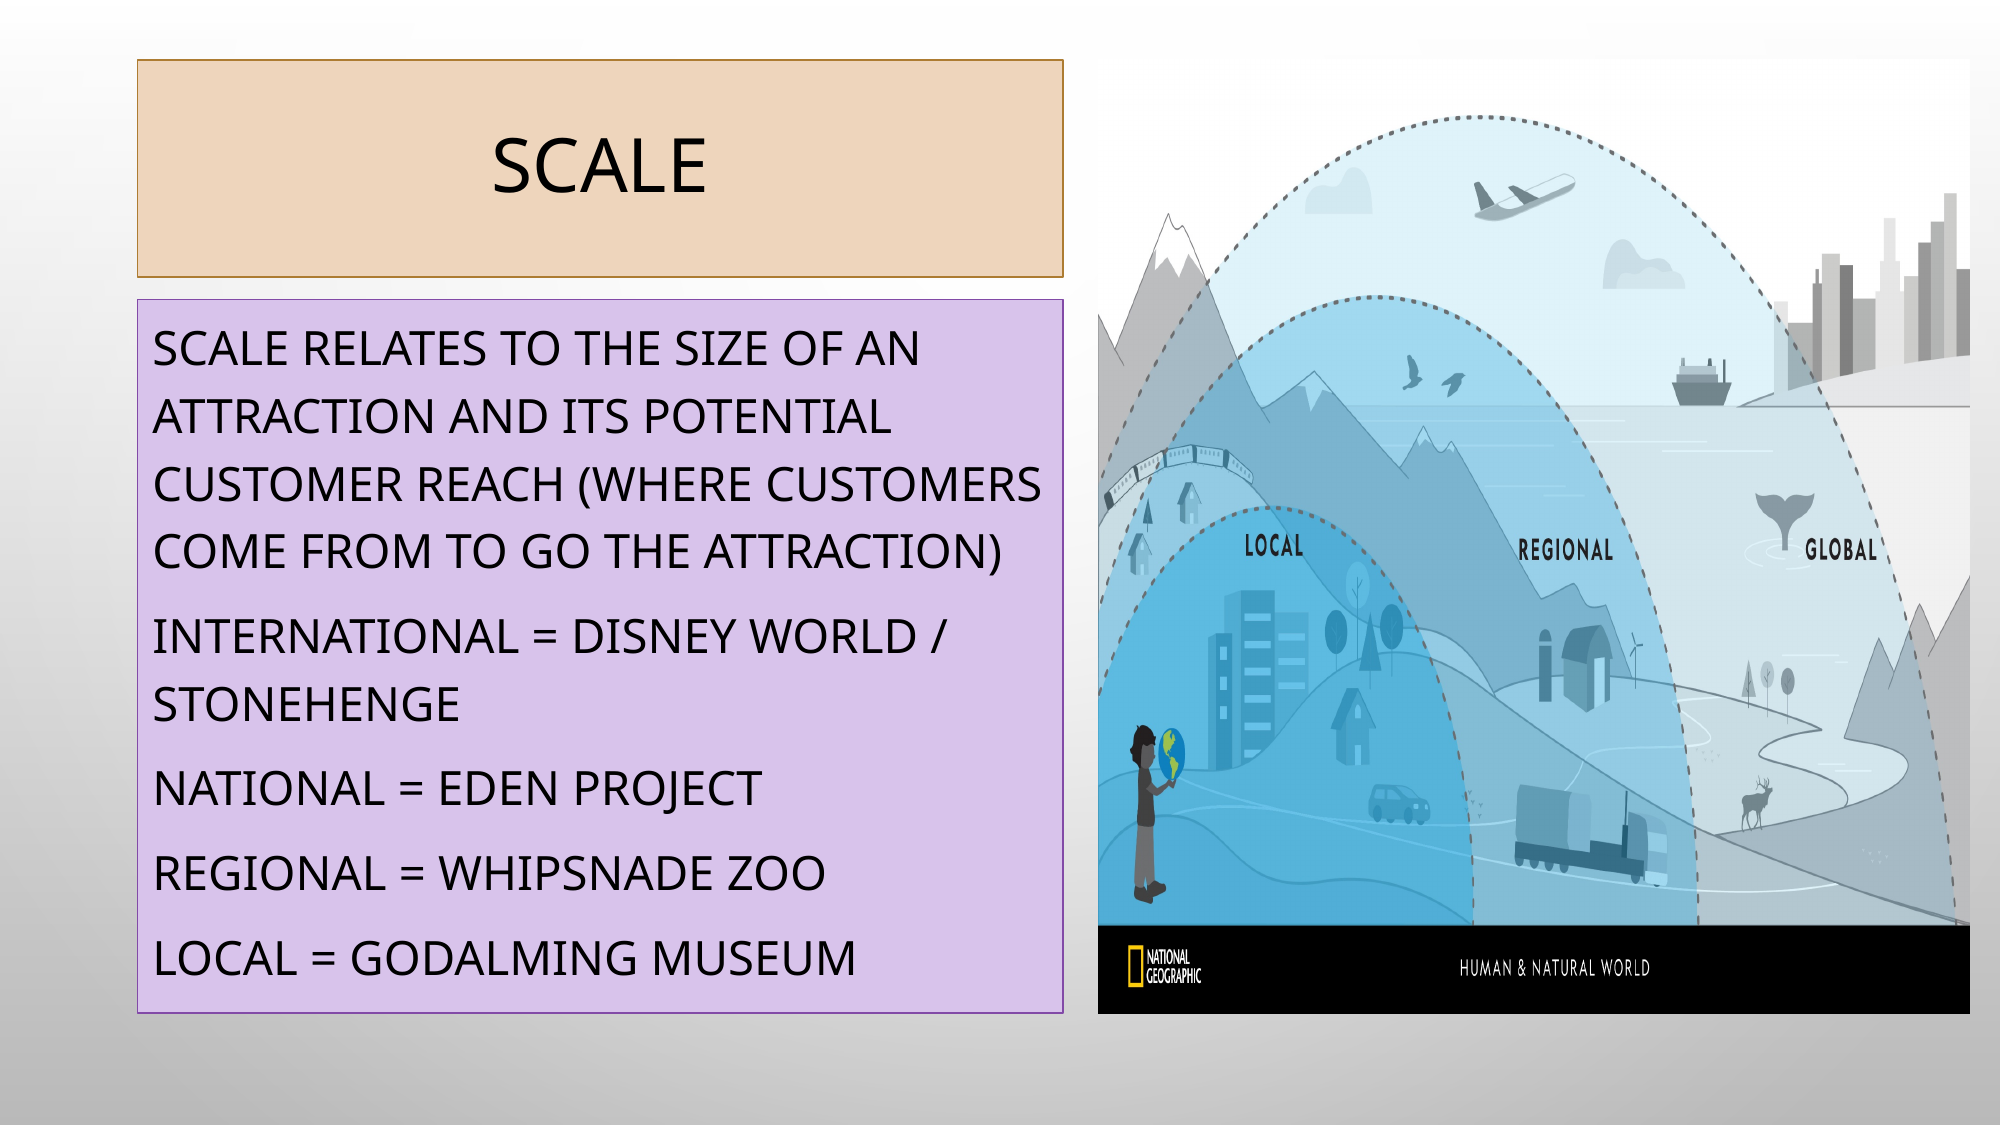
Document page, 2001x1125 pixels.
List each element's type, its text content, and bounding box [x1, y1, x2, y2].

picture [0, 0, 2000, 1125]
list Scale relates to the size of an attraction and its potential customer reach (where customers come from to go the attraction) International = Disney World / stonehenge National = Eden project Regional = Whipsnade Zoo Local = Godalming museum [137, 299, 1064, 1014]
title Scale [137, 59, 1064, 278]
